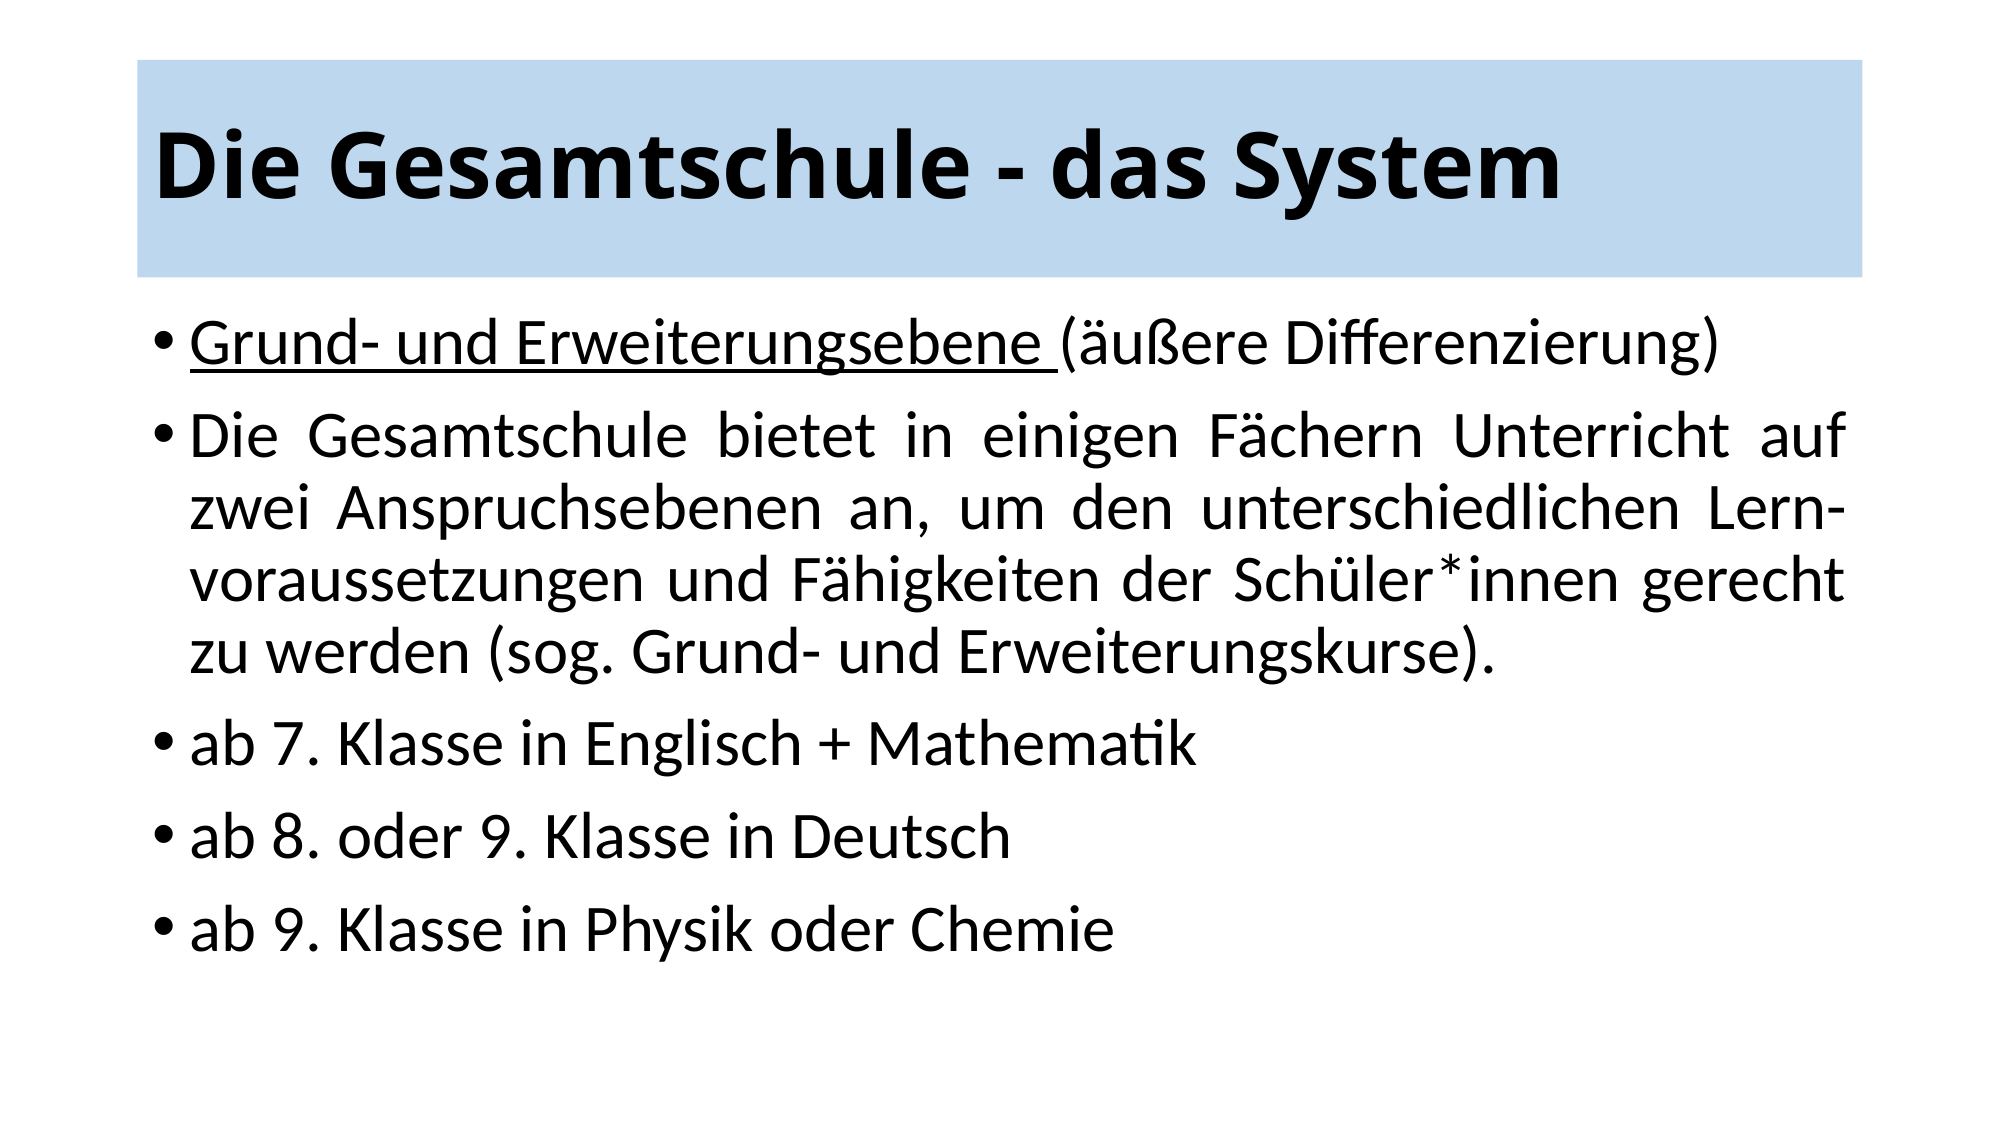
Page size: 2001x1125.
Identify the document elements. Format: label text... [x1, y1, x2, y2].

list Grund- und Erweiterungsebene (äußere Differenzierung) Die Gesamtschule bietet in einigen Fächern Unterricht auf zwei Anspruchsebenen an, um den unterschiedlichen Lern-voraussetzungen und Fähigkeiten der Schüler*innen gerecht zu werden (sog. Grund- und Erweiterungskurse). ab 7. Klasse in Englisch + Mathematik ab 8. oder 9. Klasse in Deutsch ab 9. Klasse in Physik oder Chemie [137, 299, 1863, 1014]
title Die Gesamtschule - das System [137, 59, 1863, 278]
